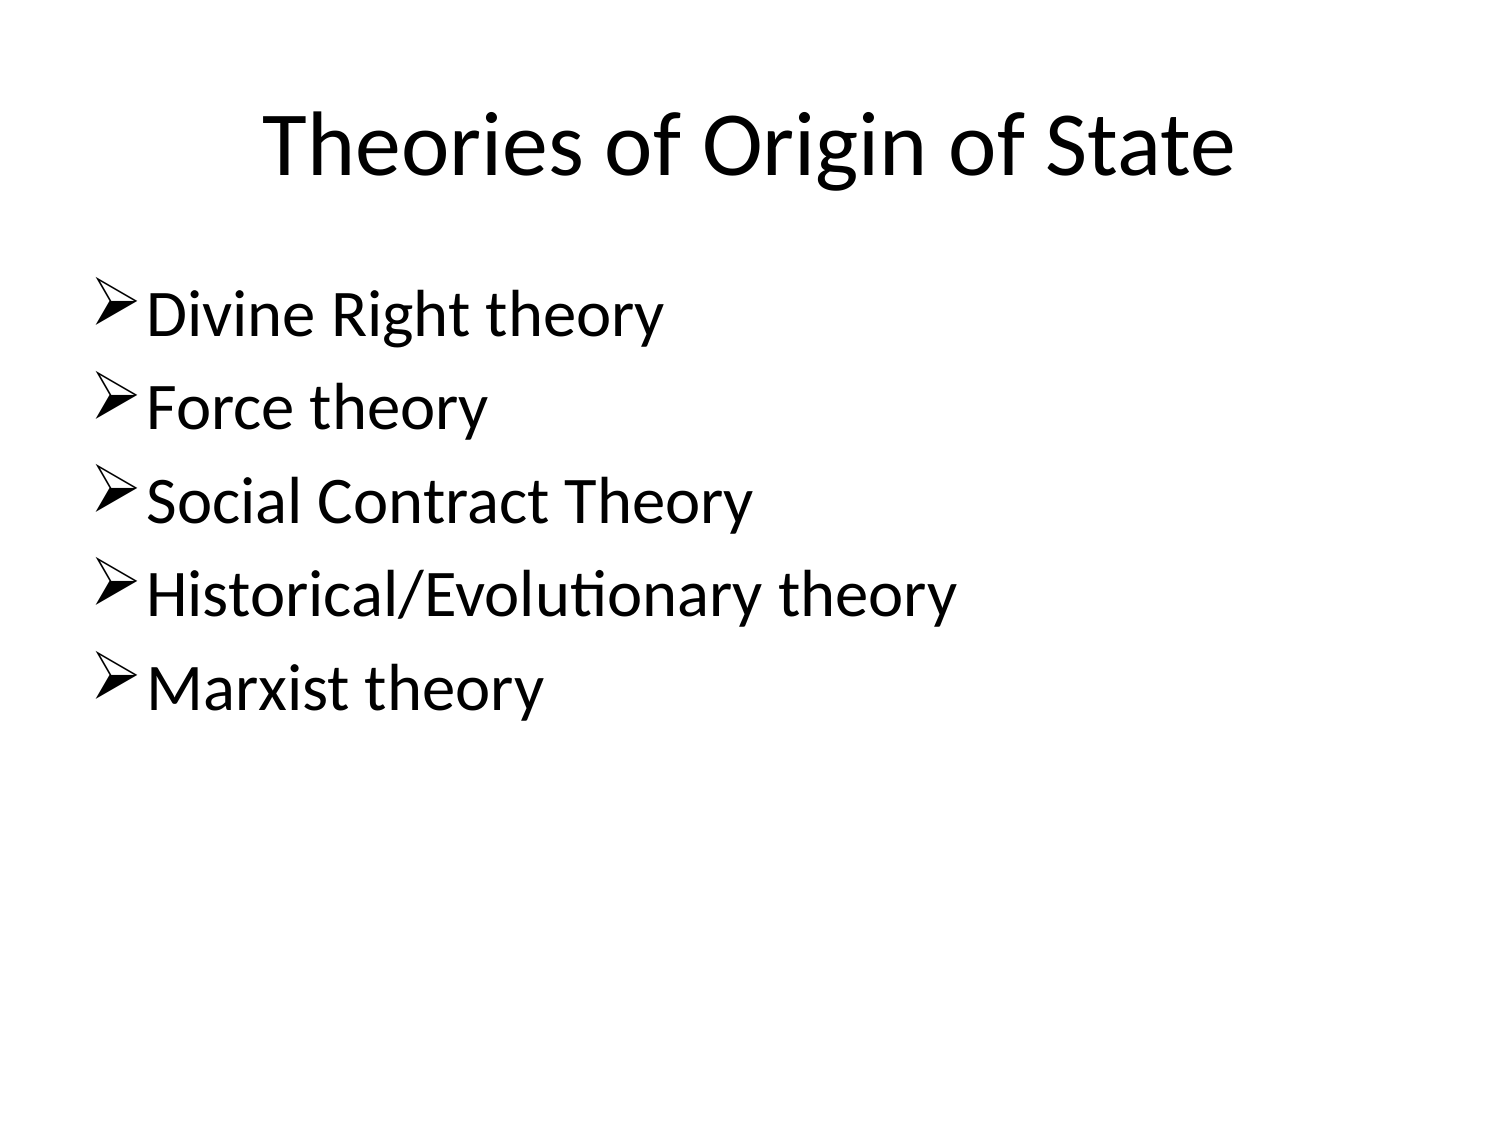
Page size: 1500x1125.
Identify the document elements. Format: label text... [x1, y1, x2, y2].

title Theories of Origin of State [75, 45, 1425, 233]
list Divine Right theory Force theory Social Contract Theory Historical/Evolutionary theory Marxist theory [75, 262, 1425, 1005]
